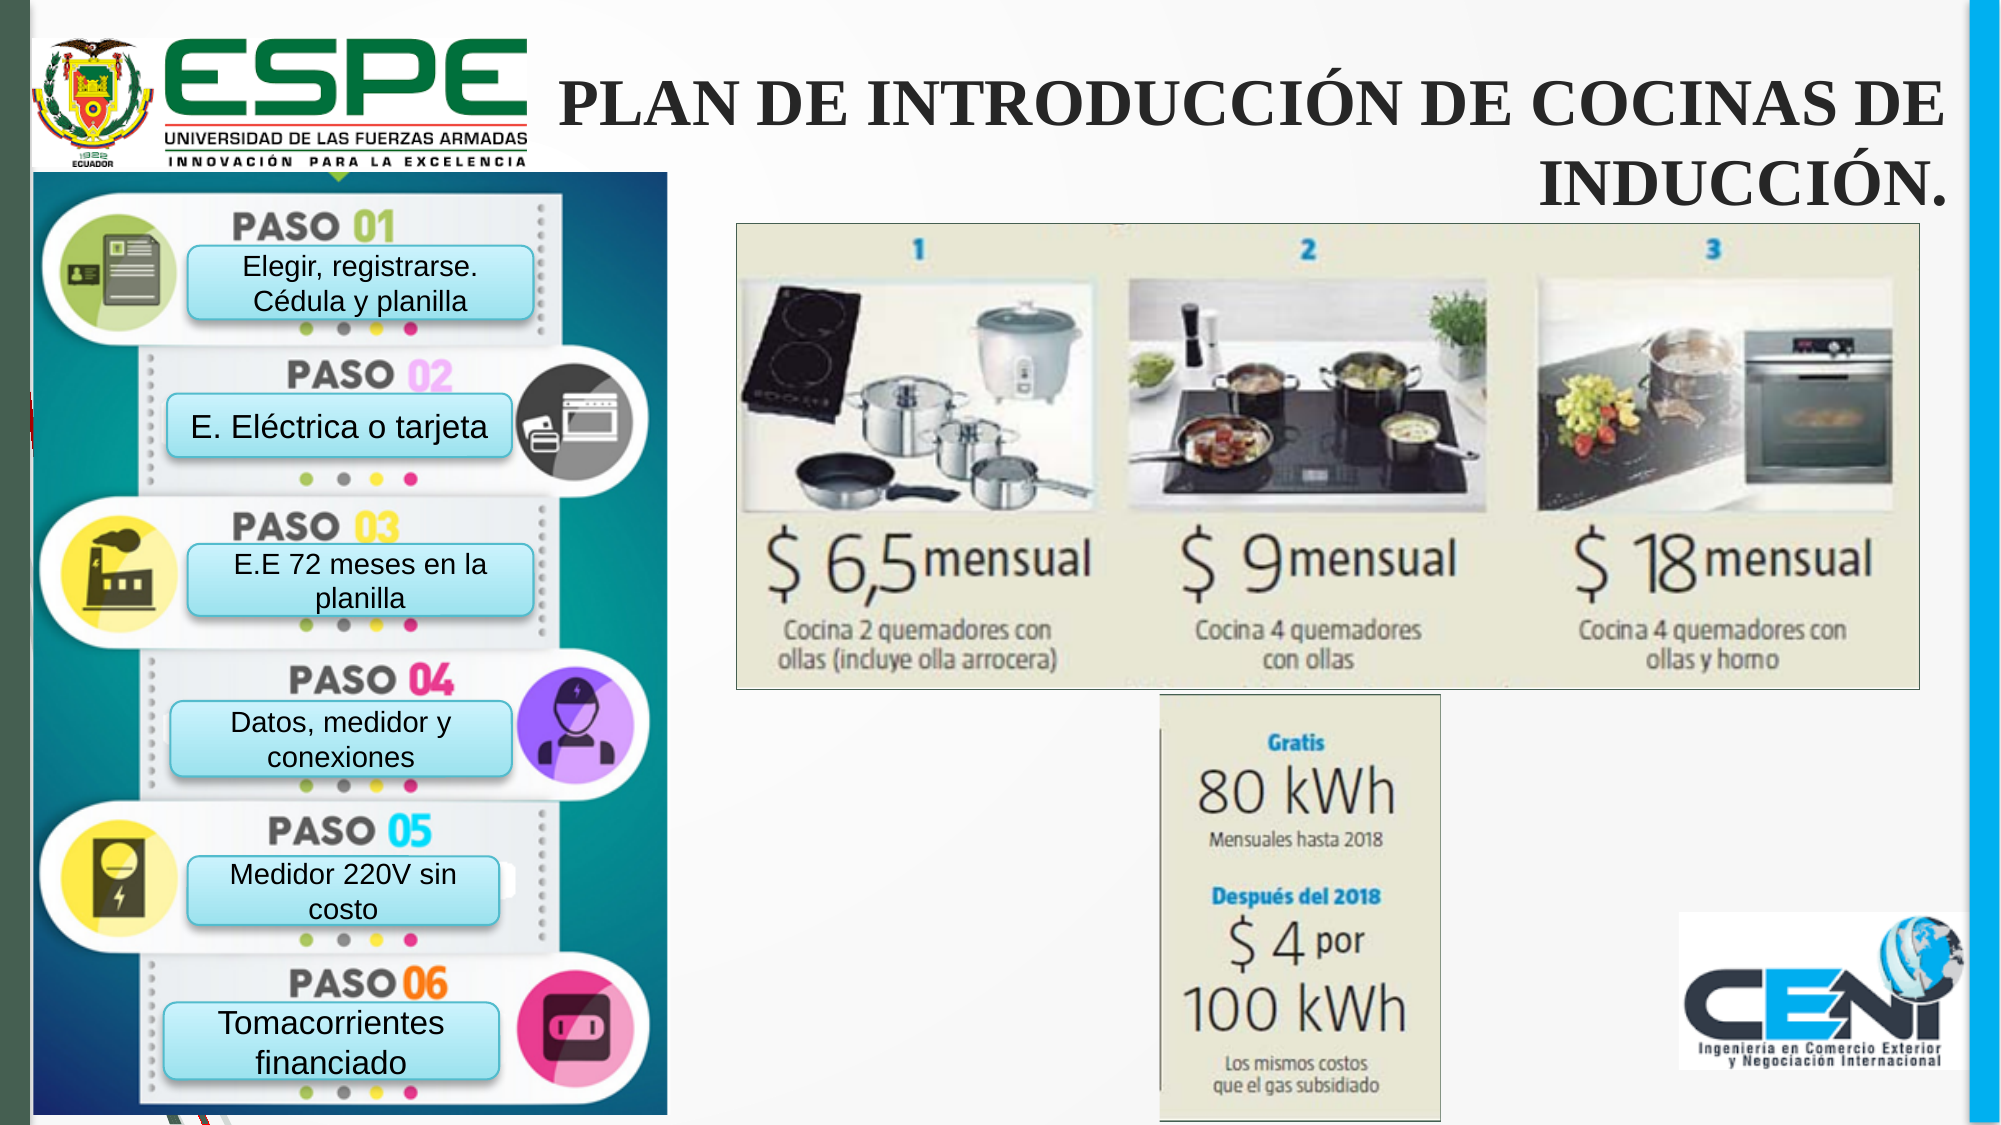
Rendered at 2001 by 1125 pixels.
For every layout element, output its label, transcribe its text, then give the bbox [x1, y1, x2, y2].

picture [1158, 693, 1442, 1122]
title PLAN DE INTRODUCCIÓN DE COCINAS DE INDUCCIÓN. [501, 51, 1964, 262]
picture [736, 222, 1921, 691]
picture [1678, 912, 1969, 1070]
picture [32, 38, 671, 1116]
